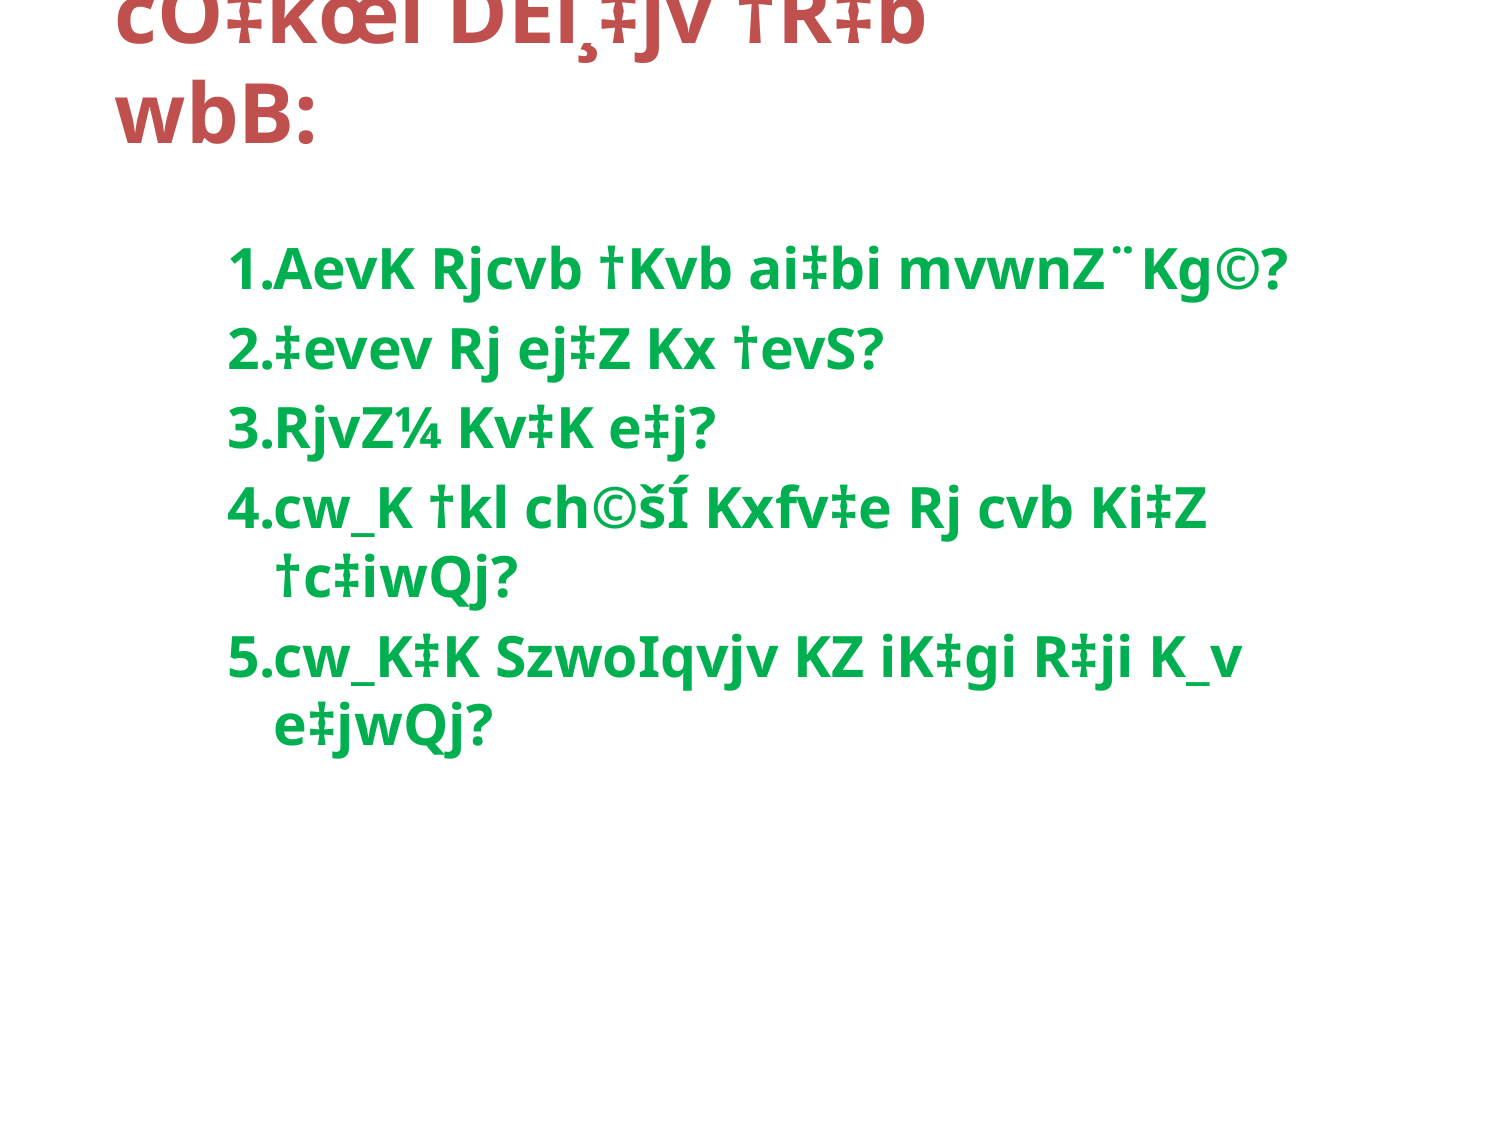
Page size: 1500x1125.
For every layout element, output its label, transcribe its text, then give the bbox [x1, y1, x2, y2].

text_box [174, 162, 1267, 388]
list AevK Rjcvb †Kvb ai‡bi mvwnZ¨Kg©? ‡evev Rj ej‡Z Kx †evS? RjvZ¼ Kv‡K e‡j? cw_K †kl ch©šÍ Kxfv‡e Rj cvb Ki‡Z †c‡iwQj? cw_K‡K SzwoIqvjv KZ iK‡gi R‡ji K_v e‡jwQj? [212, 224, 1375, 900]
title cÖ‡kœi DËi¸‡jv †R‡b wbB: [99, 75, 1063, 168]
